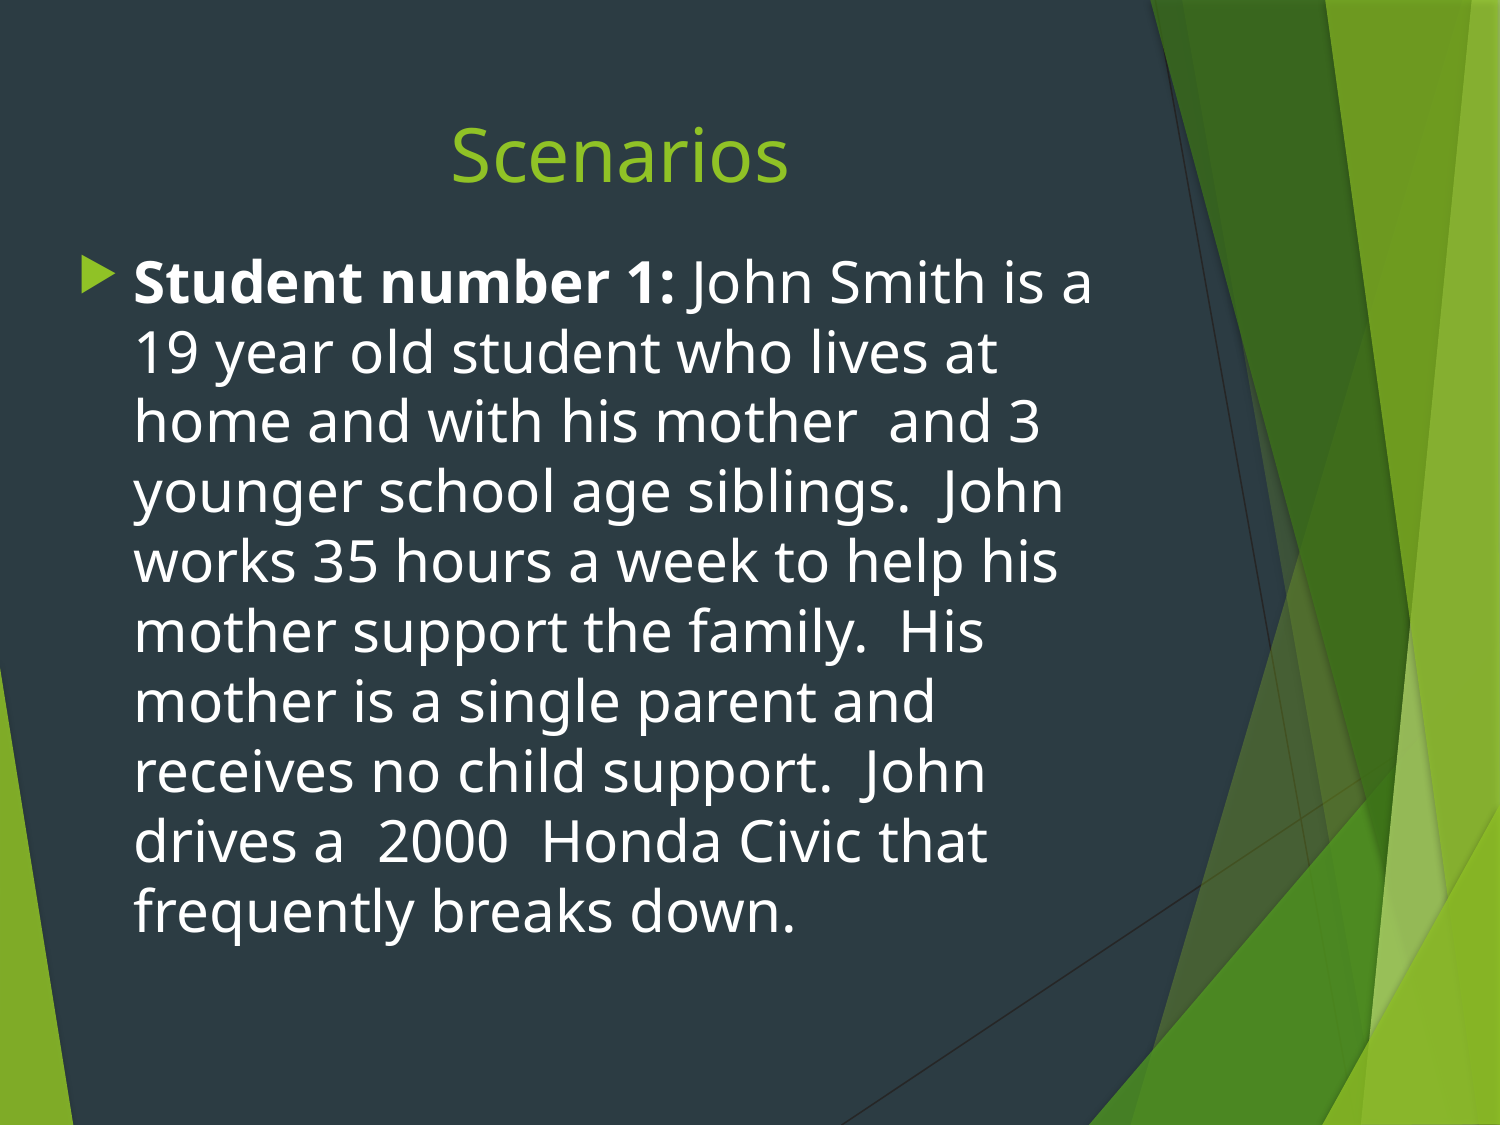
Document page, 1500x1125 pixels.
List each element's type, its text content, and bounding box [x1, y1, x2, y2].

list Student number 1: John Smith is a 19 year old student who lives at home and with his mother and 3 younger school age siblings. John works 35 hours a week to help his mother support the family. His mother is a single parent and receives no child support. John drives a 2000 Honda Civic that frequently breaks down. [62, 237, 1142, 1075]
title Scenarios [99, 99, 1142, 237]
